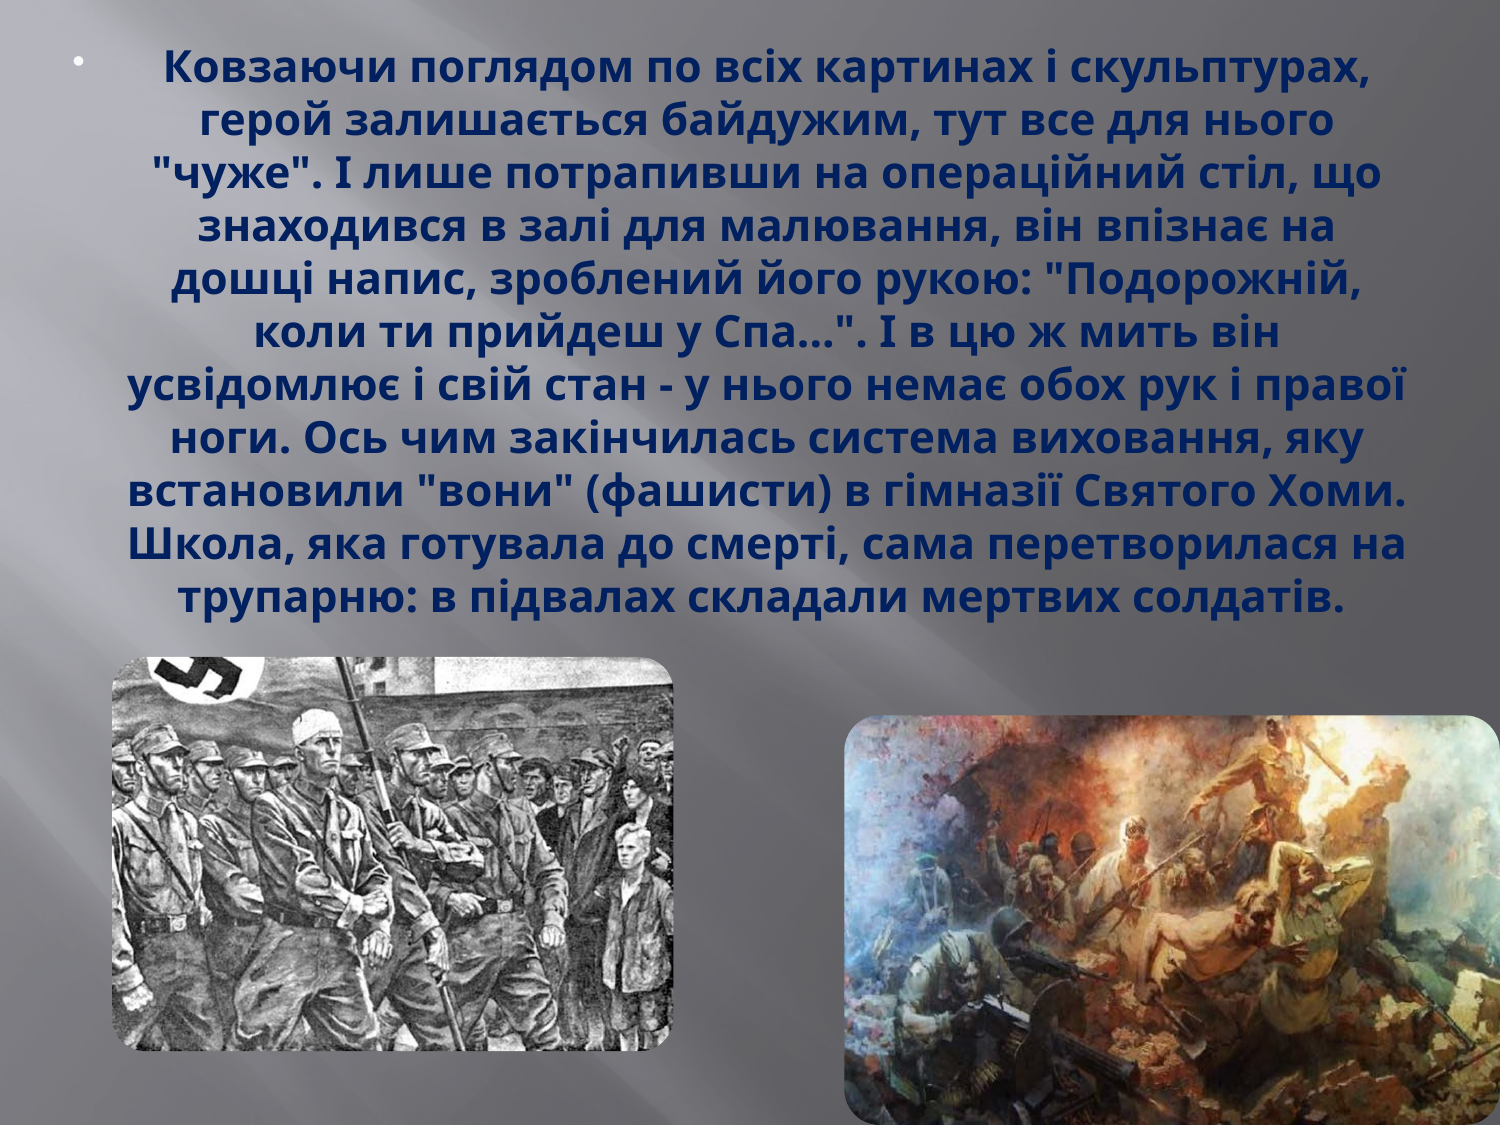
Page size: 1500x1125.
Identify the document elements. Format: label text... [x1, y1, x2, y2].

list Ковзаючи поглядом по всіх картинах і скульптурах, герой залишається байдужим, тут все для нього "чуже". І лише потрапивши на операційний стіл, що знаходився в залі для малювання, він впізнає на дошці напис, зроблений його рукою: "Подорожній, коли ти прийдеш у Спа...". І в цю ж мить він усвідомлює і свій стан - у нього немає обох рук і правої ноги. Ось чим закінчилась система виховання, яку встановили "вони" (фашисти) в гімназії Святого Хоми. Школа, яка готувала до смерті, сама перетворилася на трупарню: в підвалах складали мертвих солдатів. [29, 30, 1425, 646]
picture [844, 715, 1500, 1125]
picture [111, 656, 674, 1052]
